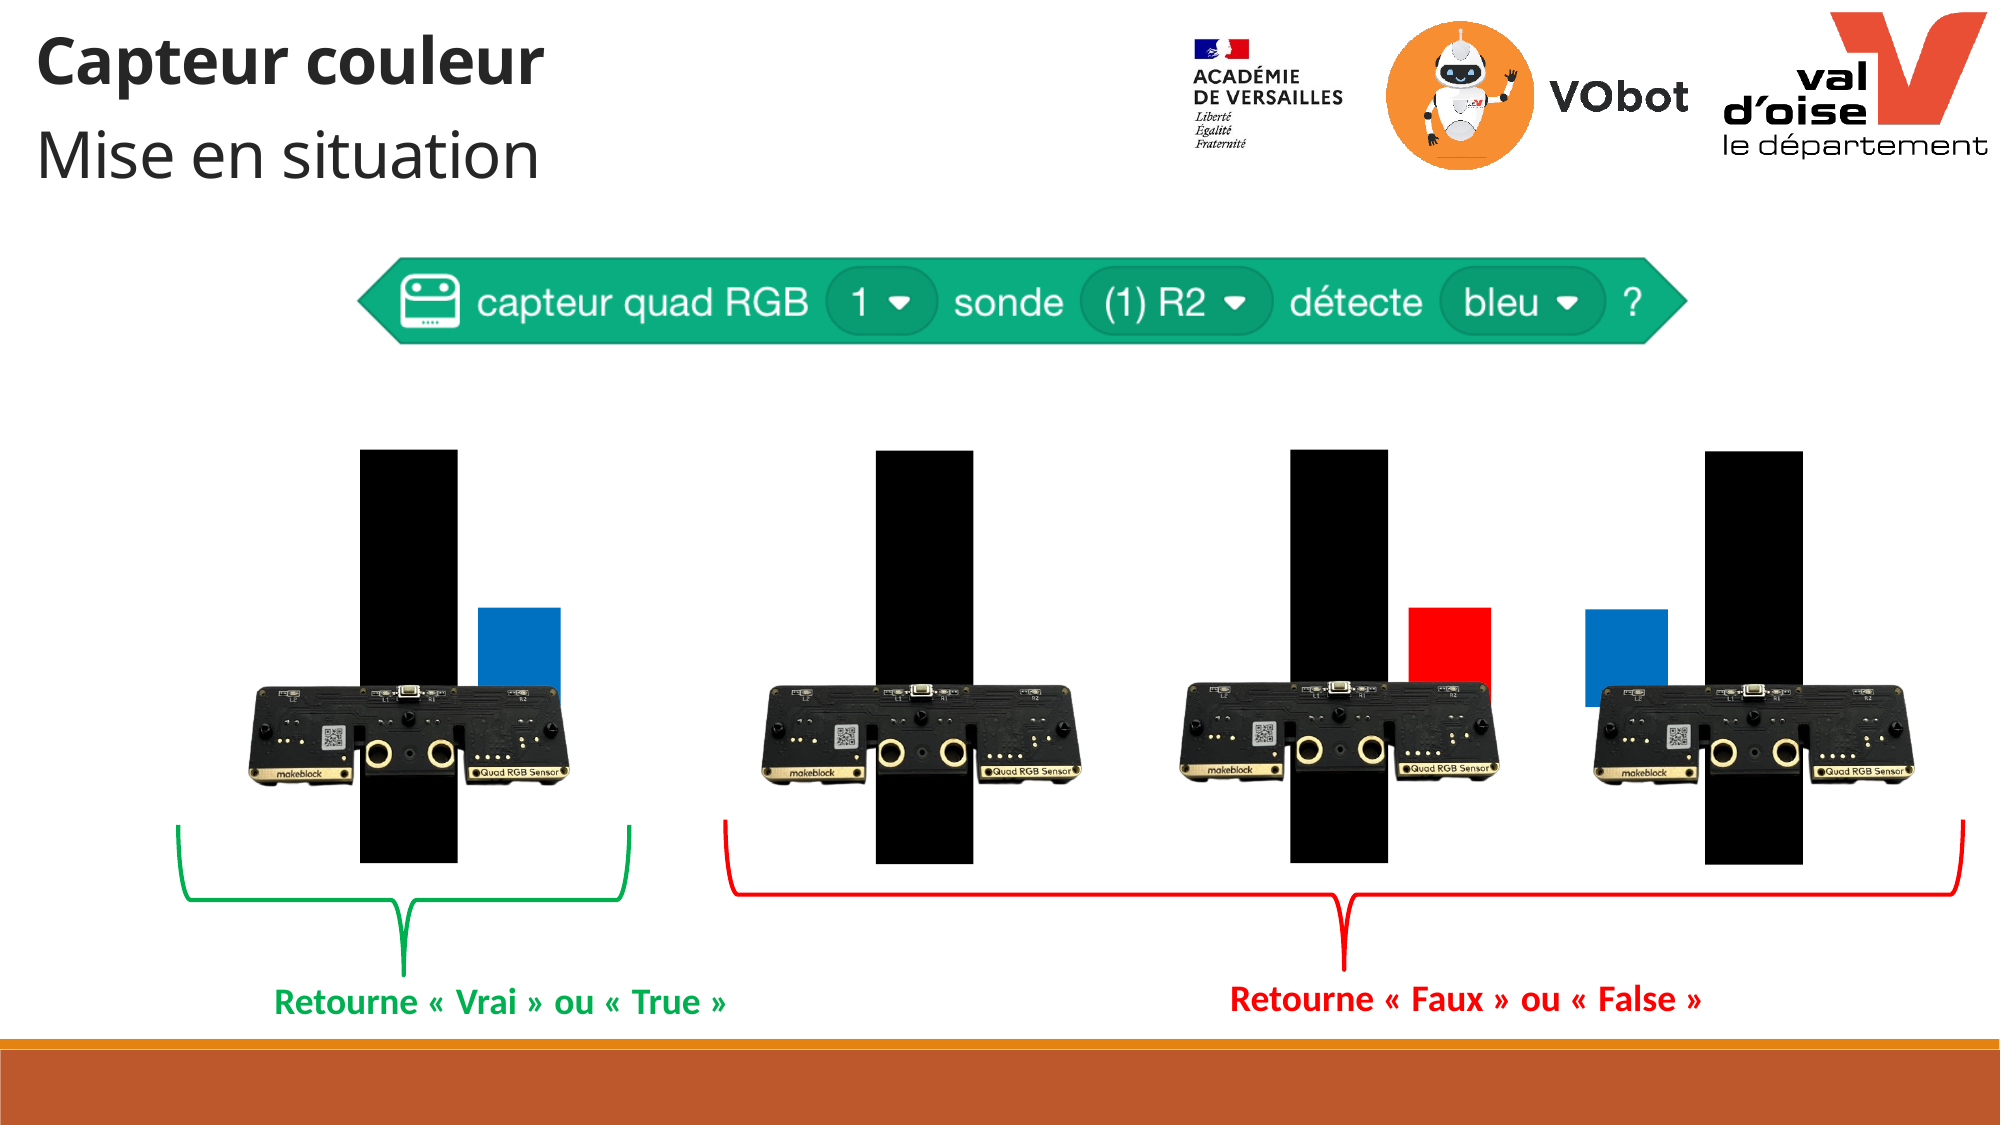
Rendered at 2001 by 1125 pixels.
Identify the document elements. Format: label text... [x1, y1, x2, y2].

text_box [874, 449, 975, 676]
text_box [359, 827, 562, 864]
text_box Retourne « Vrai » ou « True » [259, 969, 745, 1030]
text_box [359, 449, 562, 677]
text_box [177, 824, 631, 969]
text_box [1289, 449, 1492, 673]
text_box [1584, 825, 1804, 866]
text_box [1289, 822, 1492, 864]
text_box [1175, 11, 1989, 170]
picture [745, 679, 1098, 818]
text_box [1584, 450, 1804, 676]
picture [340, 235, 1700, 369]
text_box [724, 819, 1965, 966]
picture [1163, 676, 1516, 815]
picture [1578, 679, 1930, 818]
text_box Retourne « Faux » ou « False » [1215, 966, 1721, 1027]
picture [233, 680, 585, 819]
text_box Capteur couleur Mise en situation [20, 20, 1021, 199]
